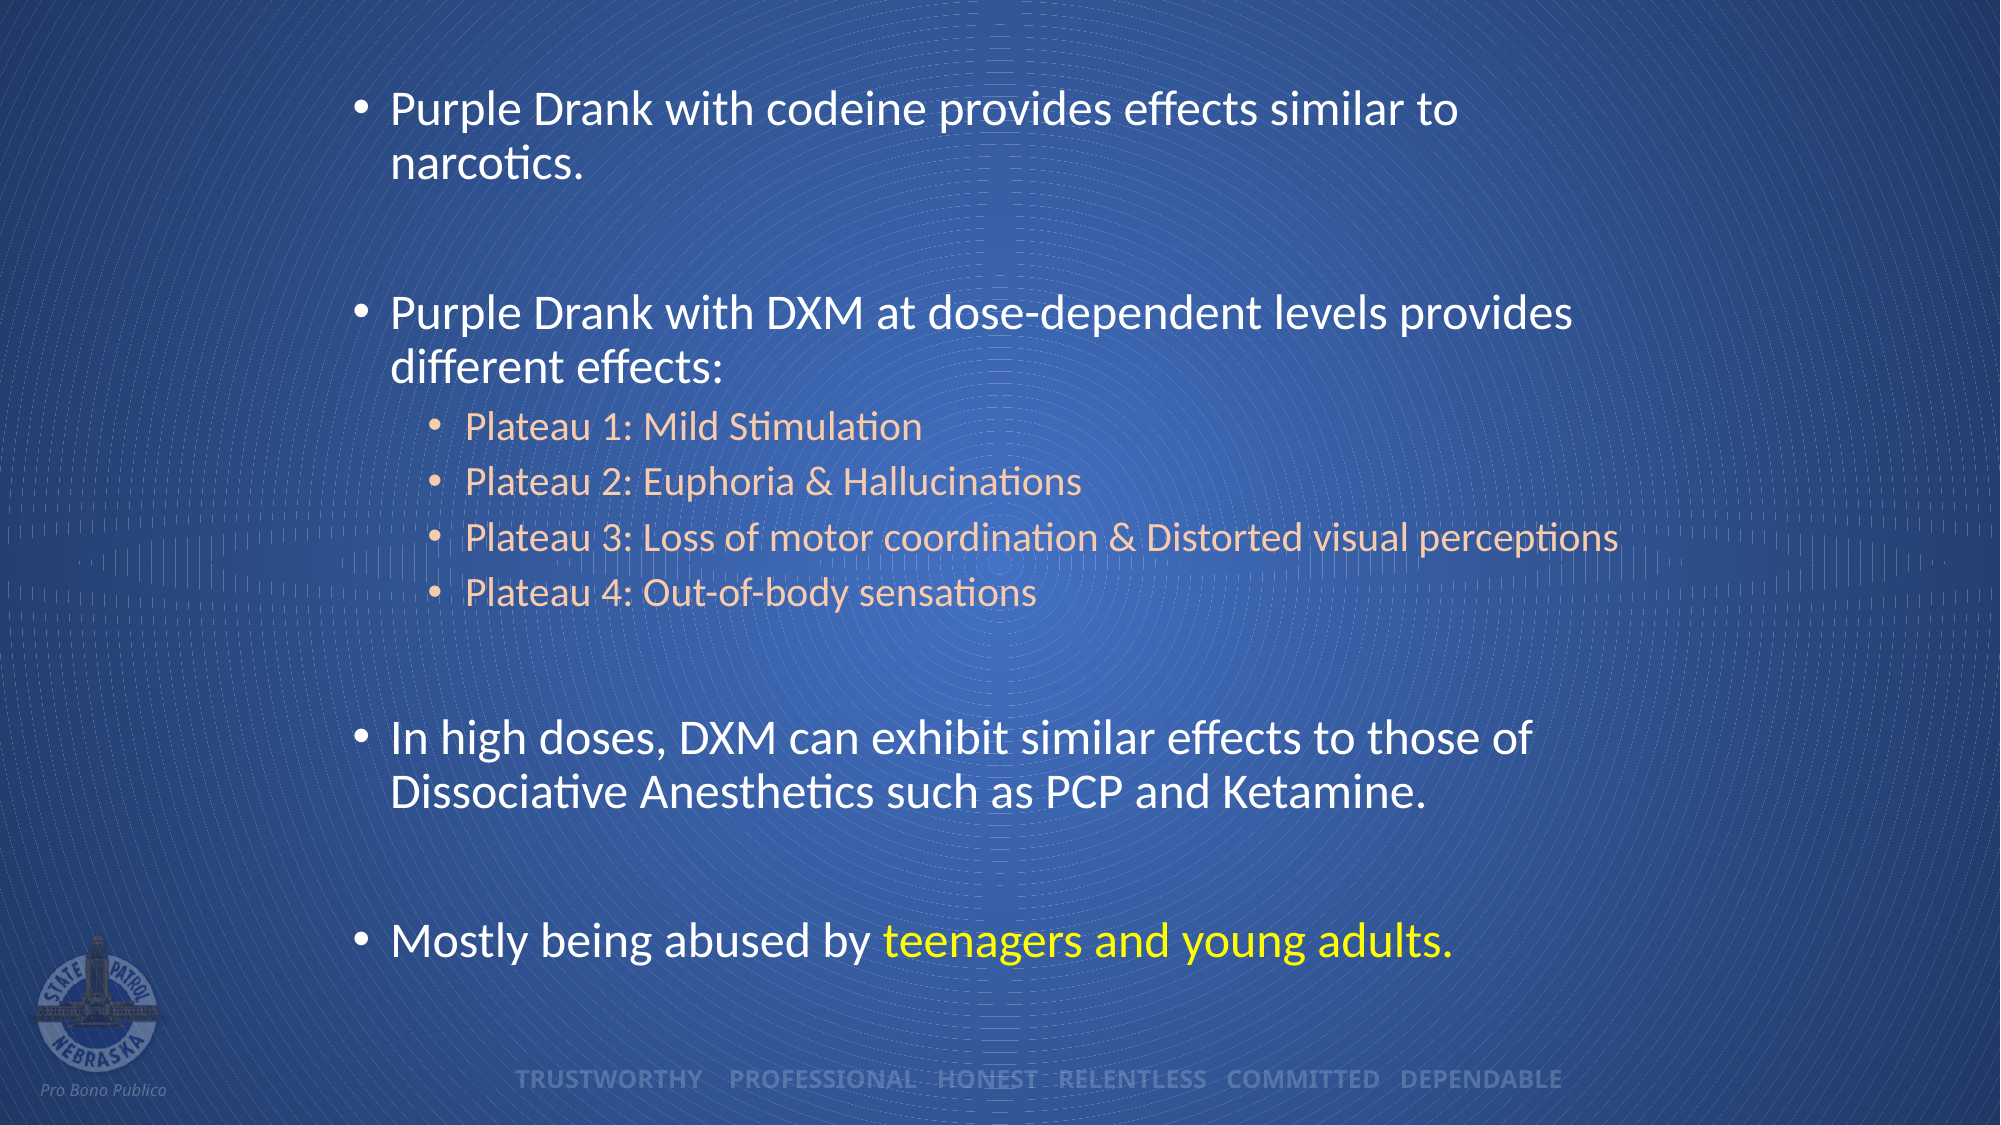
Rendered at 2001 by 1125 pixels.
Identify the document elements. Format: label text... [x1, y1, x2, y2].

list Purple Drank with codeine provides effects similar to narcotics. Purple Drank with DXM at dose-dependent levels provides different effects: Plateau 1: Mild Stimulation Plateau 2: Euphoria & Hallucinations Plateau 3: Loss of motor coordination & Distorted visual perceptions Plateau 4: Out-of-body sensations In high doses, DXM can exhibit similar effects to those of Dissociative Anesthetics such as PCP and Ketamine. Mostly being abused by teenagers and young adults. [337, 75, 1650, 1000]
picture [14, 914, 182, 1090]
